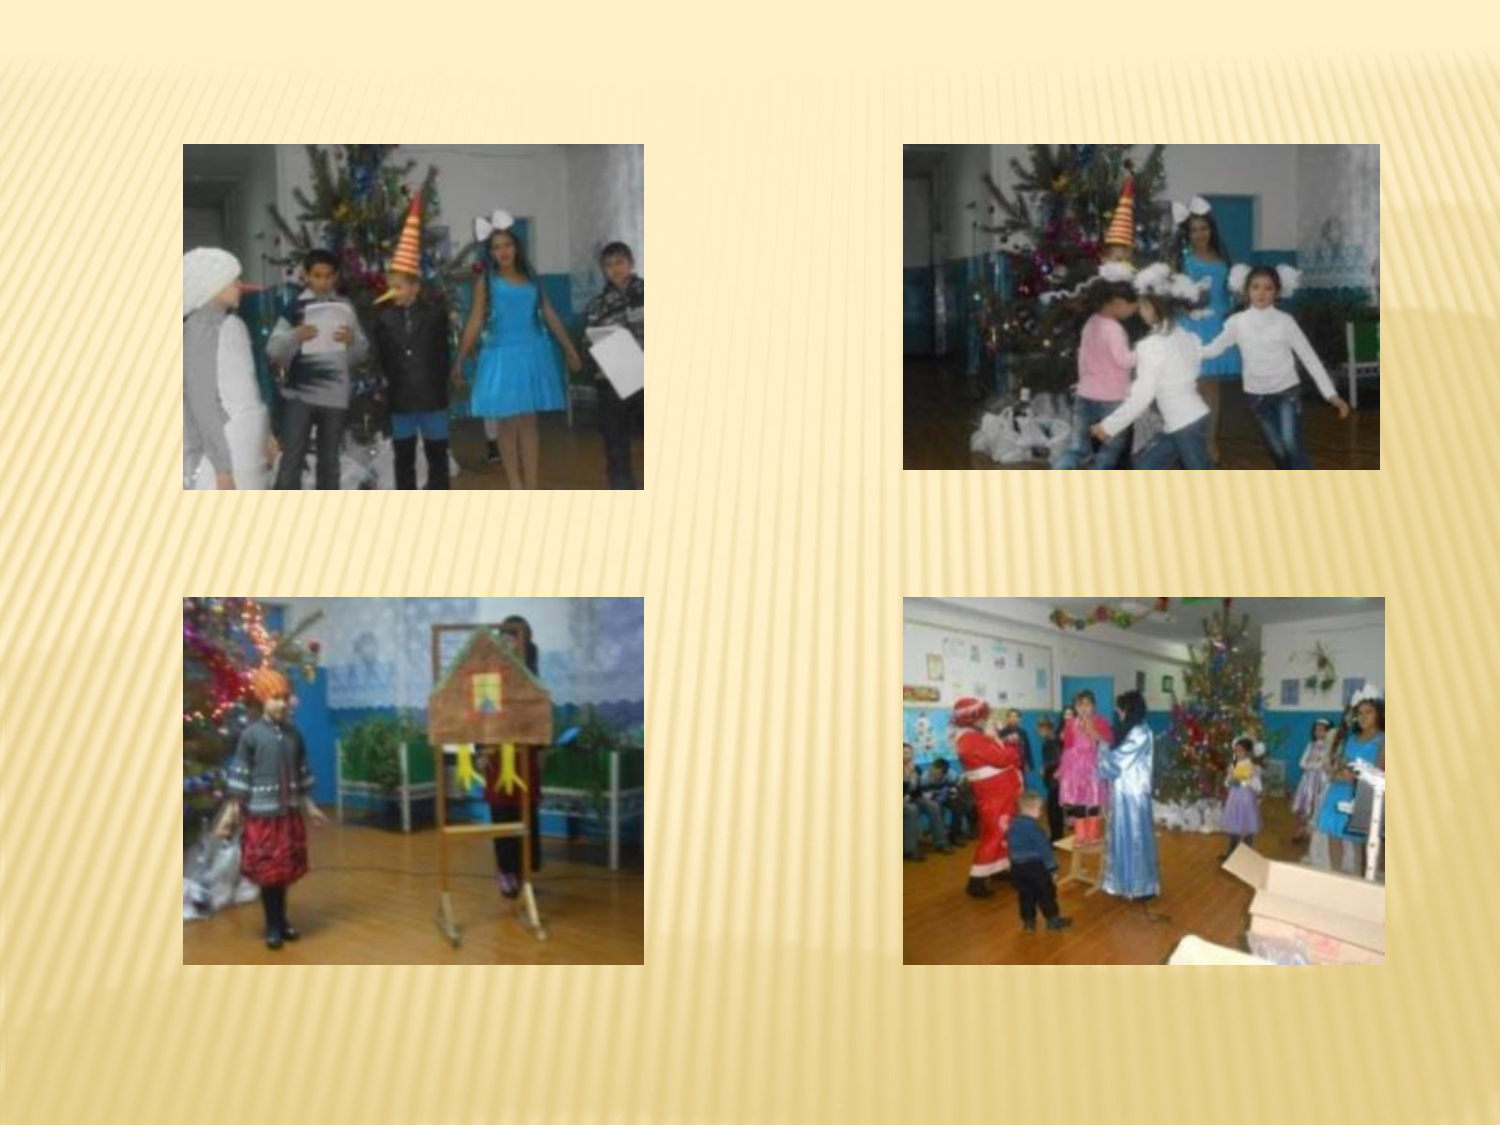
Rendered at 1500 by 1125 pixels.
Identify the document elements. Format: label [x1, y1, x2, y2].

picture [182, 597, 644, 965]
picture [182, 143, 644, 490]
picture [903, 597, 1385, 965]
picture [903, 143, 1380, 470]
